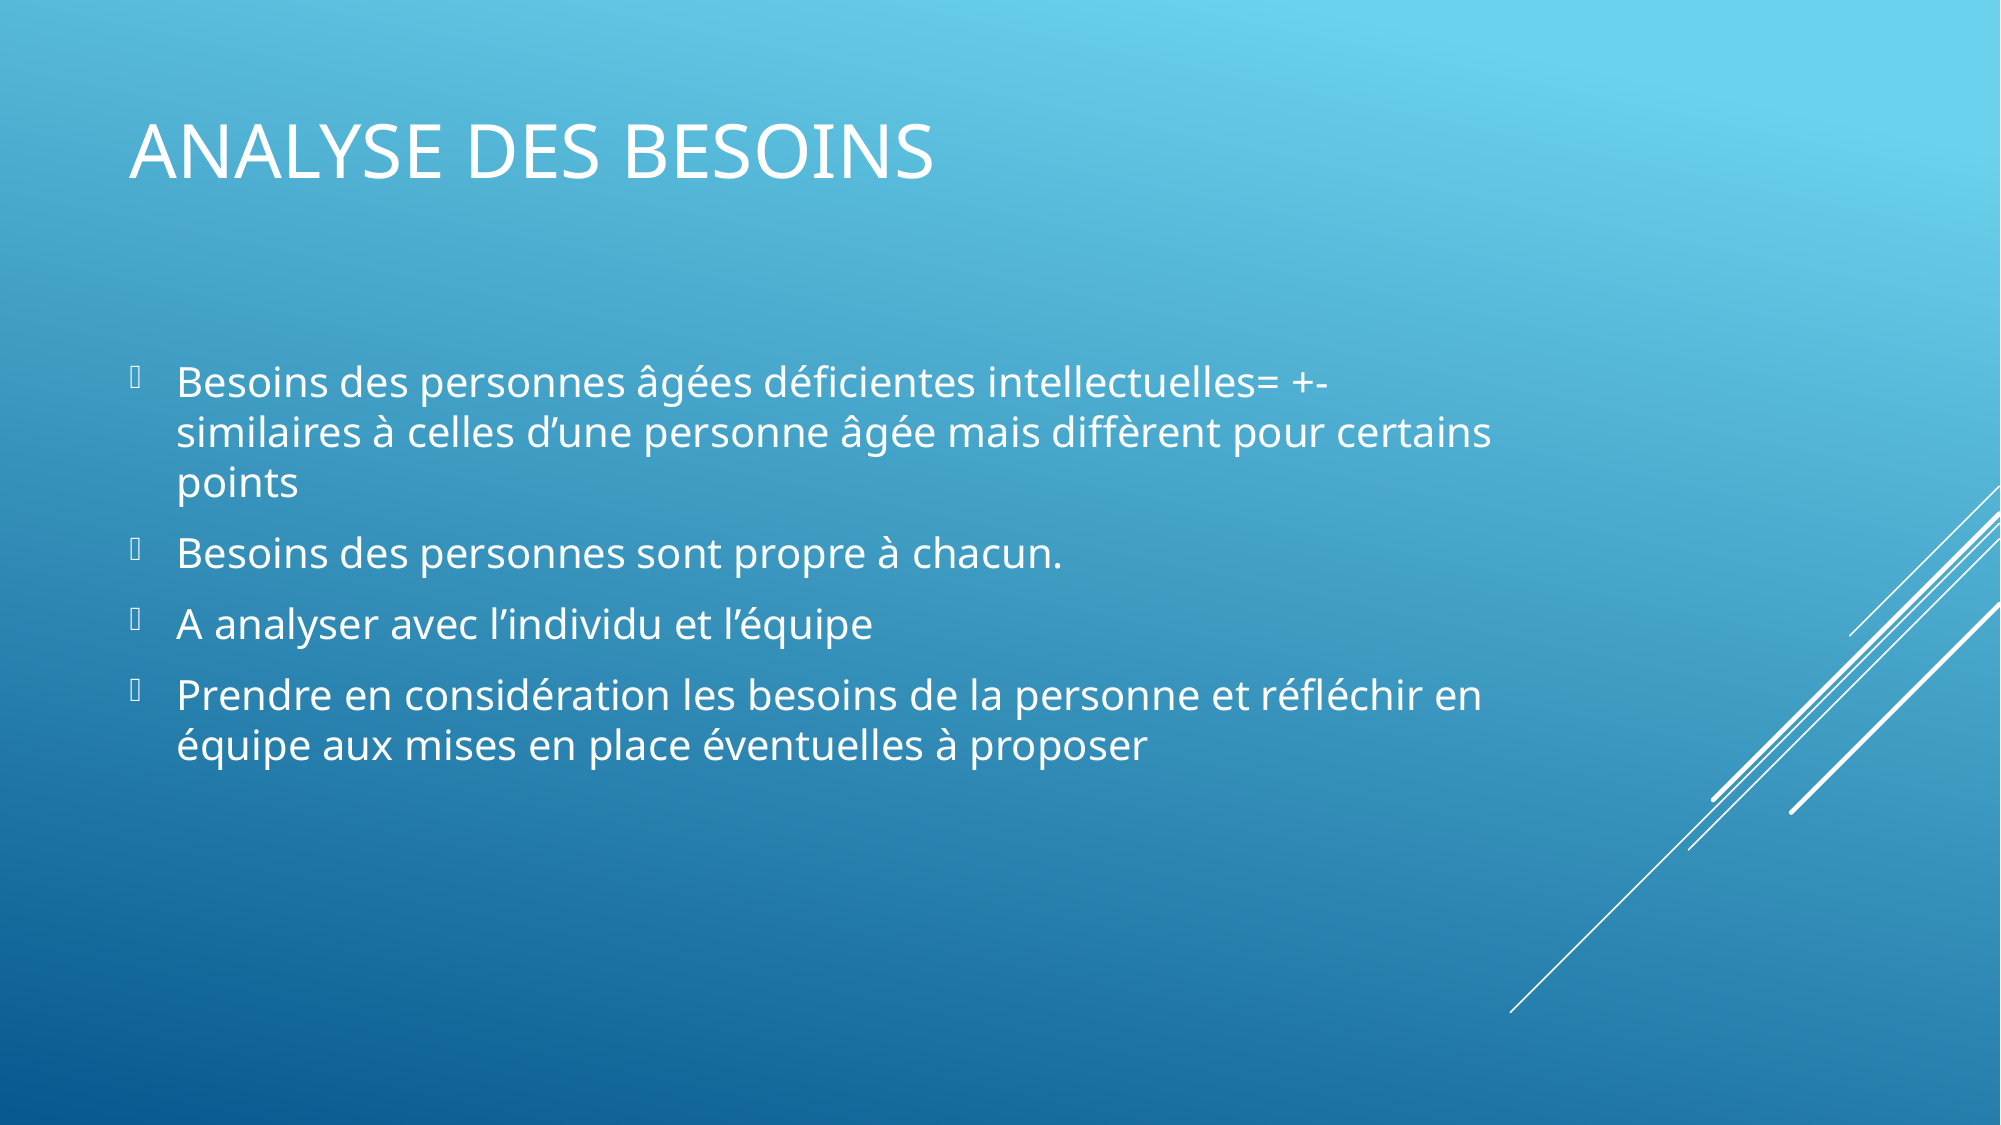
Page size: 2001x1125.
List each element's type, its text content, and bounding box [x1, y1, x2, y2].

title Analyse des besoins [114, 24, 1515, 265]
list Besoins des personnes âgées déficientes intellectuelles= +- similaires à celles d’une personne âgée mais diffèrent pour certains points Besoins des personnes sont propre à chacun. A analyser avec l’individu et l’équipe Prendre en considération les besoins de la personne et réfléchir en équipe aux mises en place éventuelles à proposer [114, 265, 1515, 859]
